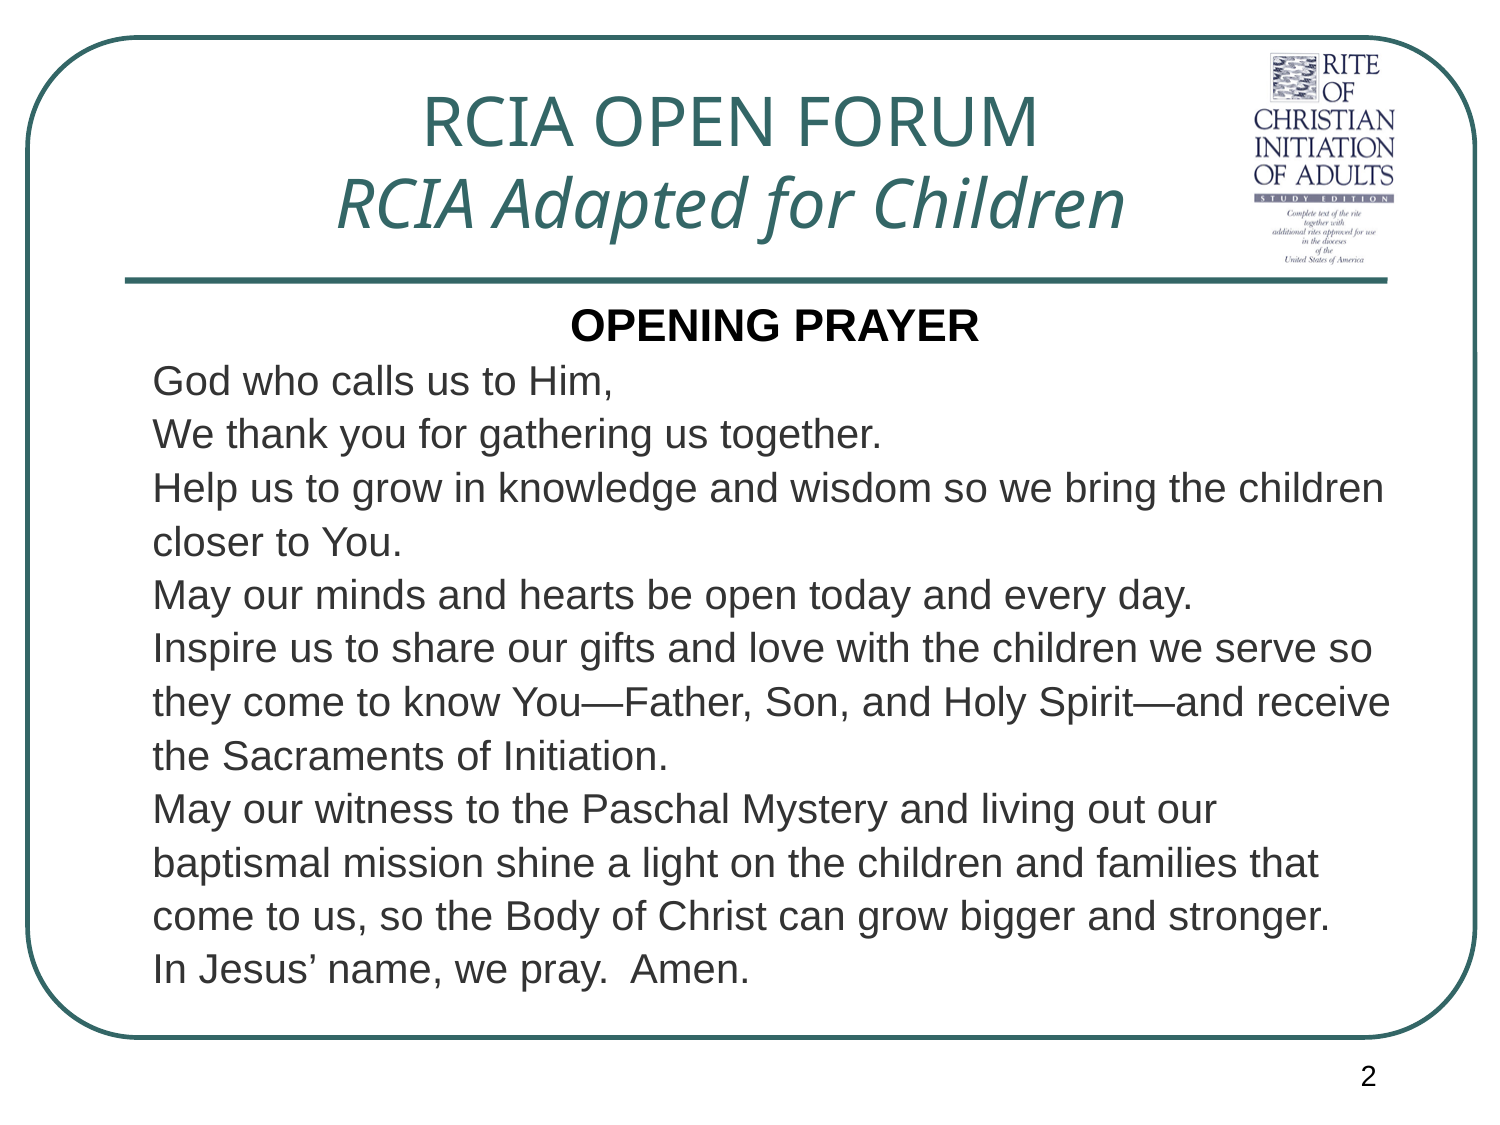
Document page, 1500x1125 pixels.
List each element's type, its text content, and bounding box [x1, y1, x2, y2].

picture [1248, 49, 1401, 267]
slide_number 2 [1237, 1049, 1500, 1125]
title RCIA OPEN FORUM RCIA Adapted for Children [99, 37, 1363, 250]
list OPENING PRAYER God who calls us to Him, We thank you for gathering us together. Help us to grow in knowledge and wisdom so we bring the children closer to You. May our minds and hearts be open today and every day. Inspire us to share our gifts and love with the children we serve so they come to know You—Father, Son, and Holy Spirit—and receive the Sacraments of Initiation. May our witness to the Paschal Mystery and living out our baptismal mission shine a light on the children and families that come to us, so the Body of Christ can grow bigger and stronger. In Jesus’ name, we pray. Amen. [137, 228, 1413, 1050]
